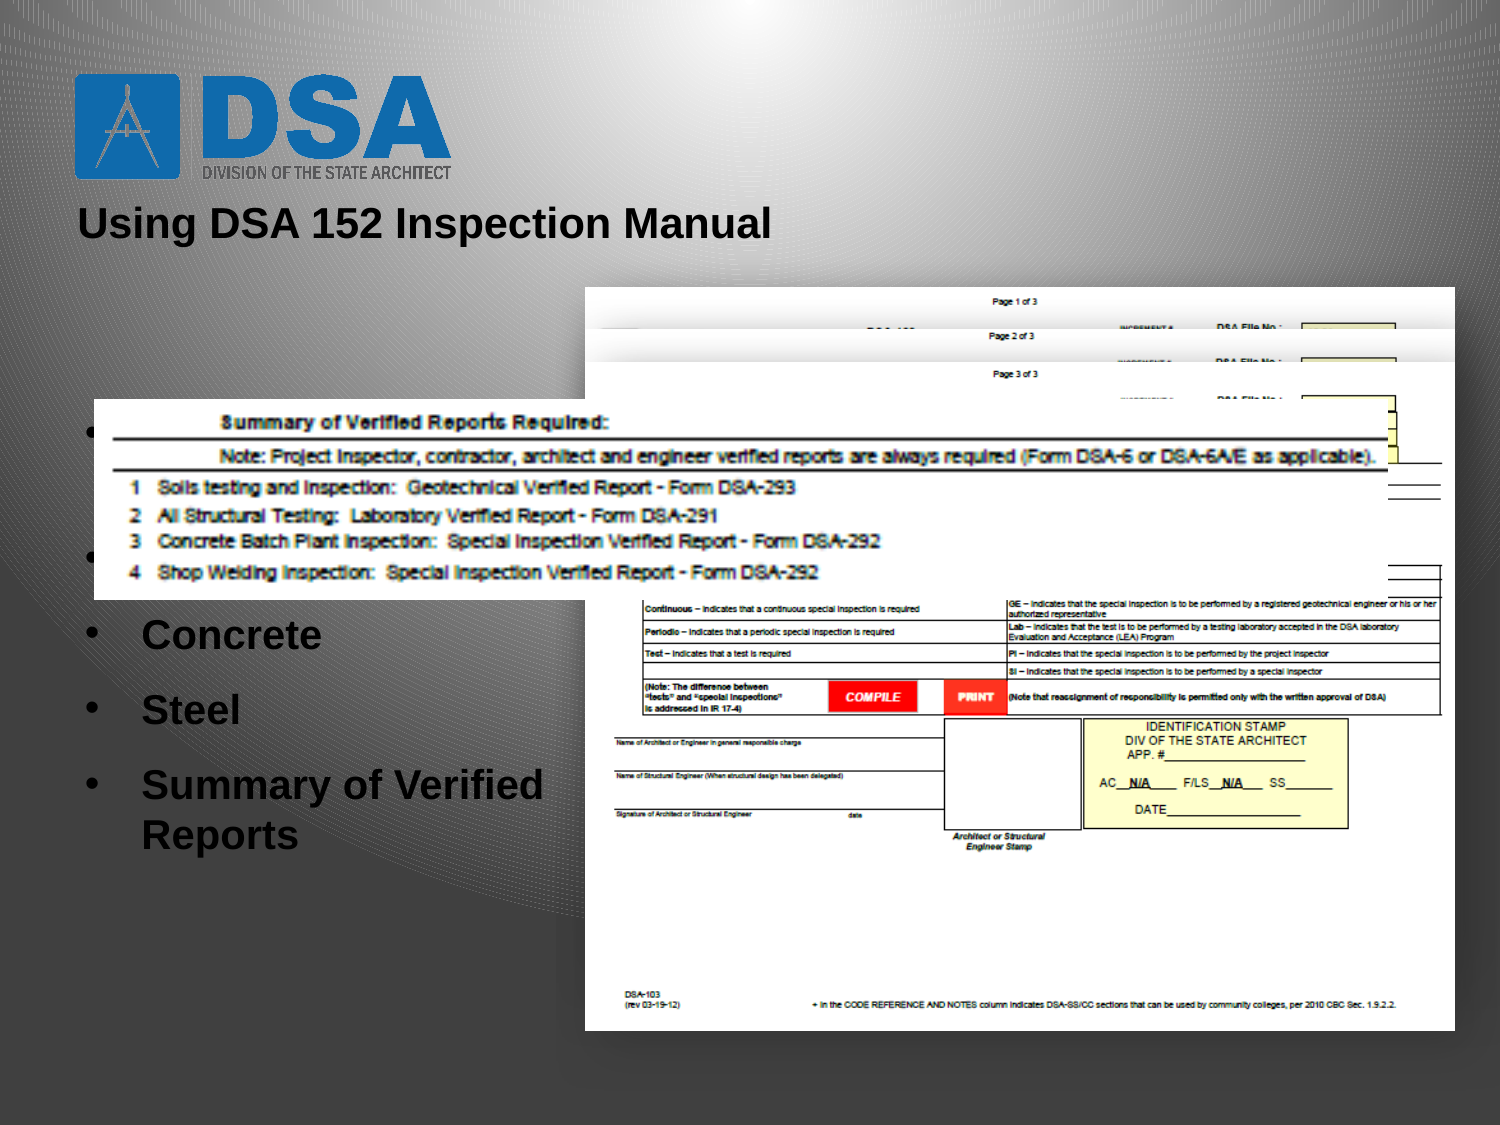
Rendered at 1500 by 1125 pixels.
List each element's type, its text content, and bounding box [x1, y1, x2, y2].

title Using DSA 152 Inspection Manual [62, 187, 1425, 313]
text_box Review DSA Approved DSA 103 Soils Concrete Steel Summary of Verified Reports [70, 399, 586, 1063]
picture [75, 74, 451, 180]
picture [94, 286, 1455, 1031]
